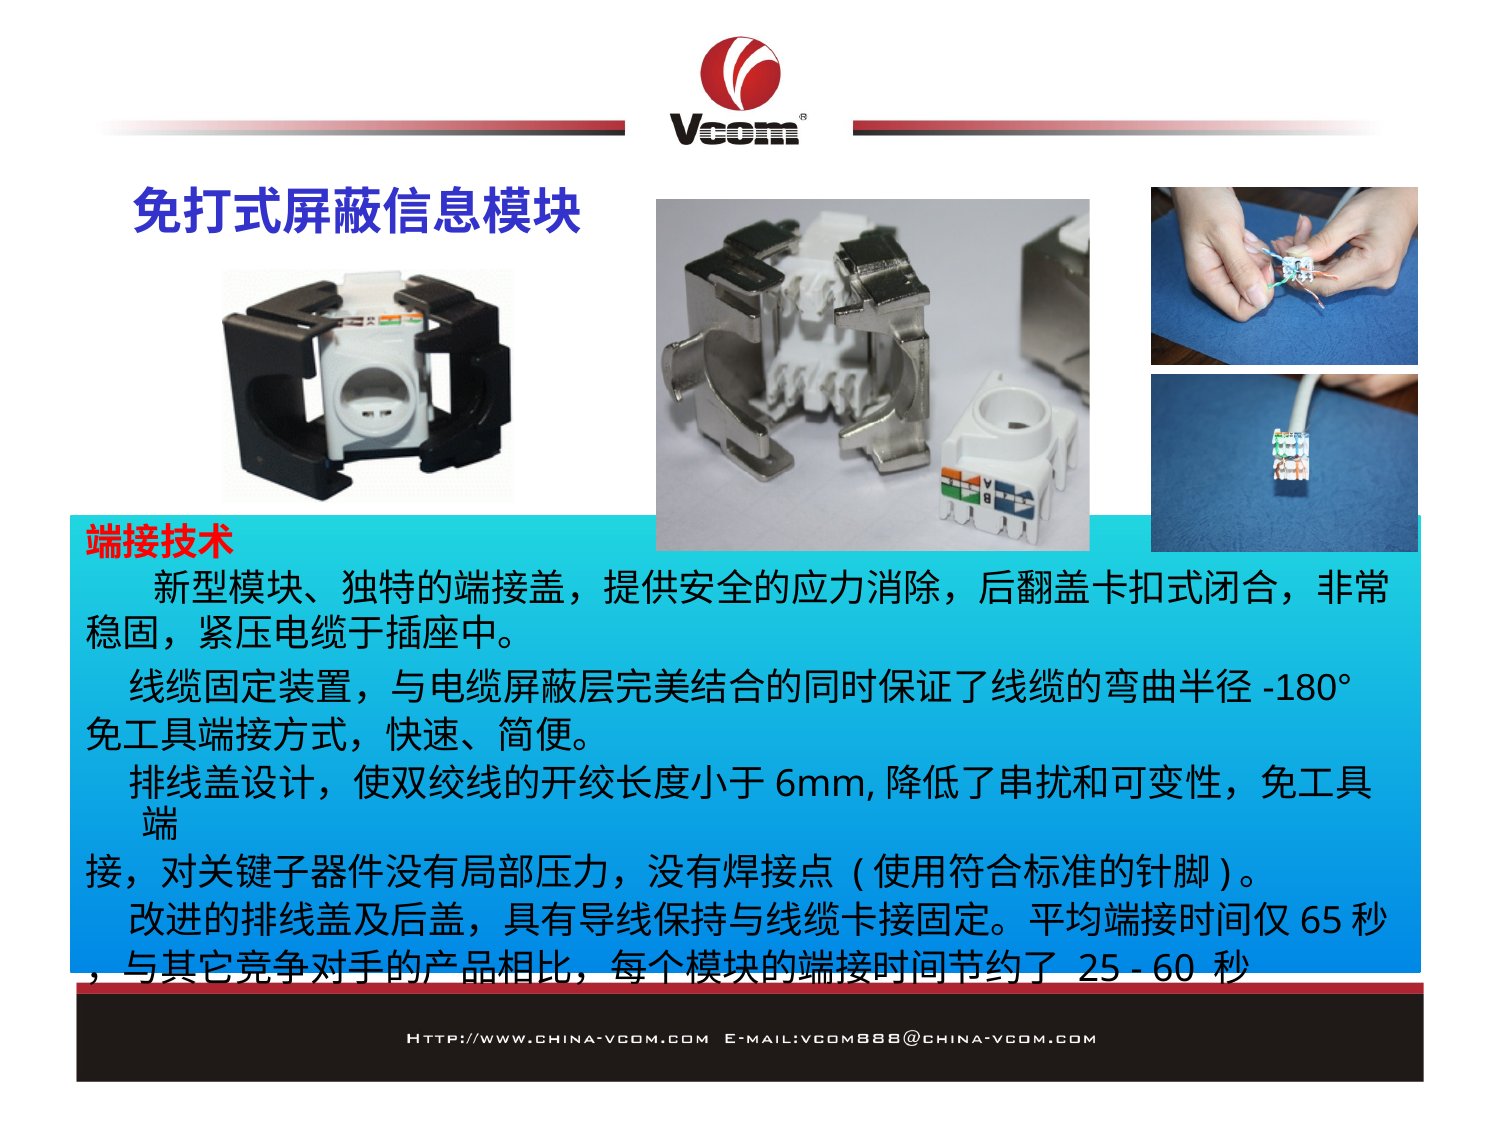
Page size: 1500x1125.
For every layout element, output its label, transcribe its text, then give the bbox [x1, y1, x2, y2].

list 端接技术 新型模块、独特的端接盖，提供安全的应力消除，后翻盖卡扣式闭合，非常稳固，紧压电缆于插座中。 线缆固定装置，与电缆屏蔽层完美结合的同时保证了线缆的弯曲半径-180° 免工具端接方式，快速、简便。 排线盖设计，使双绞线的开绞长度小于6mm,降低了串扰和可变性，免工具端 接，对关键子器件没有局部压力，没有焊接点 (使用符合标准的针脚)。 改进的排线盖及后盖，具有导线保持与线缆卡接固定。平均端接时间仅65秒 ，与其它竞争对手的产品相比，每个模块的端接时间节约了 25 - 60 秒 [70, 515, 1421, 973]
picture [222, 269, 515, 504]
picture [65, 36, 1412, 161]
picture [1151, 374, 1419, 553]
picture [1151, 187, 1419, 365]
picture [76, 964, 1424, 1082]
picture [655, 198, 1090, 551]
title 免打式屏蔽信息模块 [116, 172, 1008, 247]
